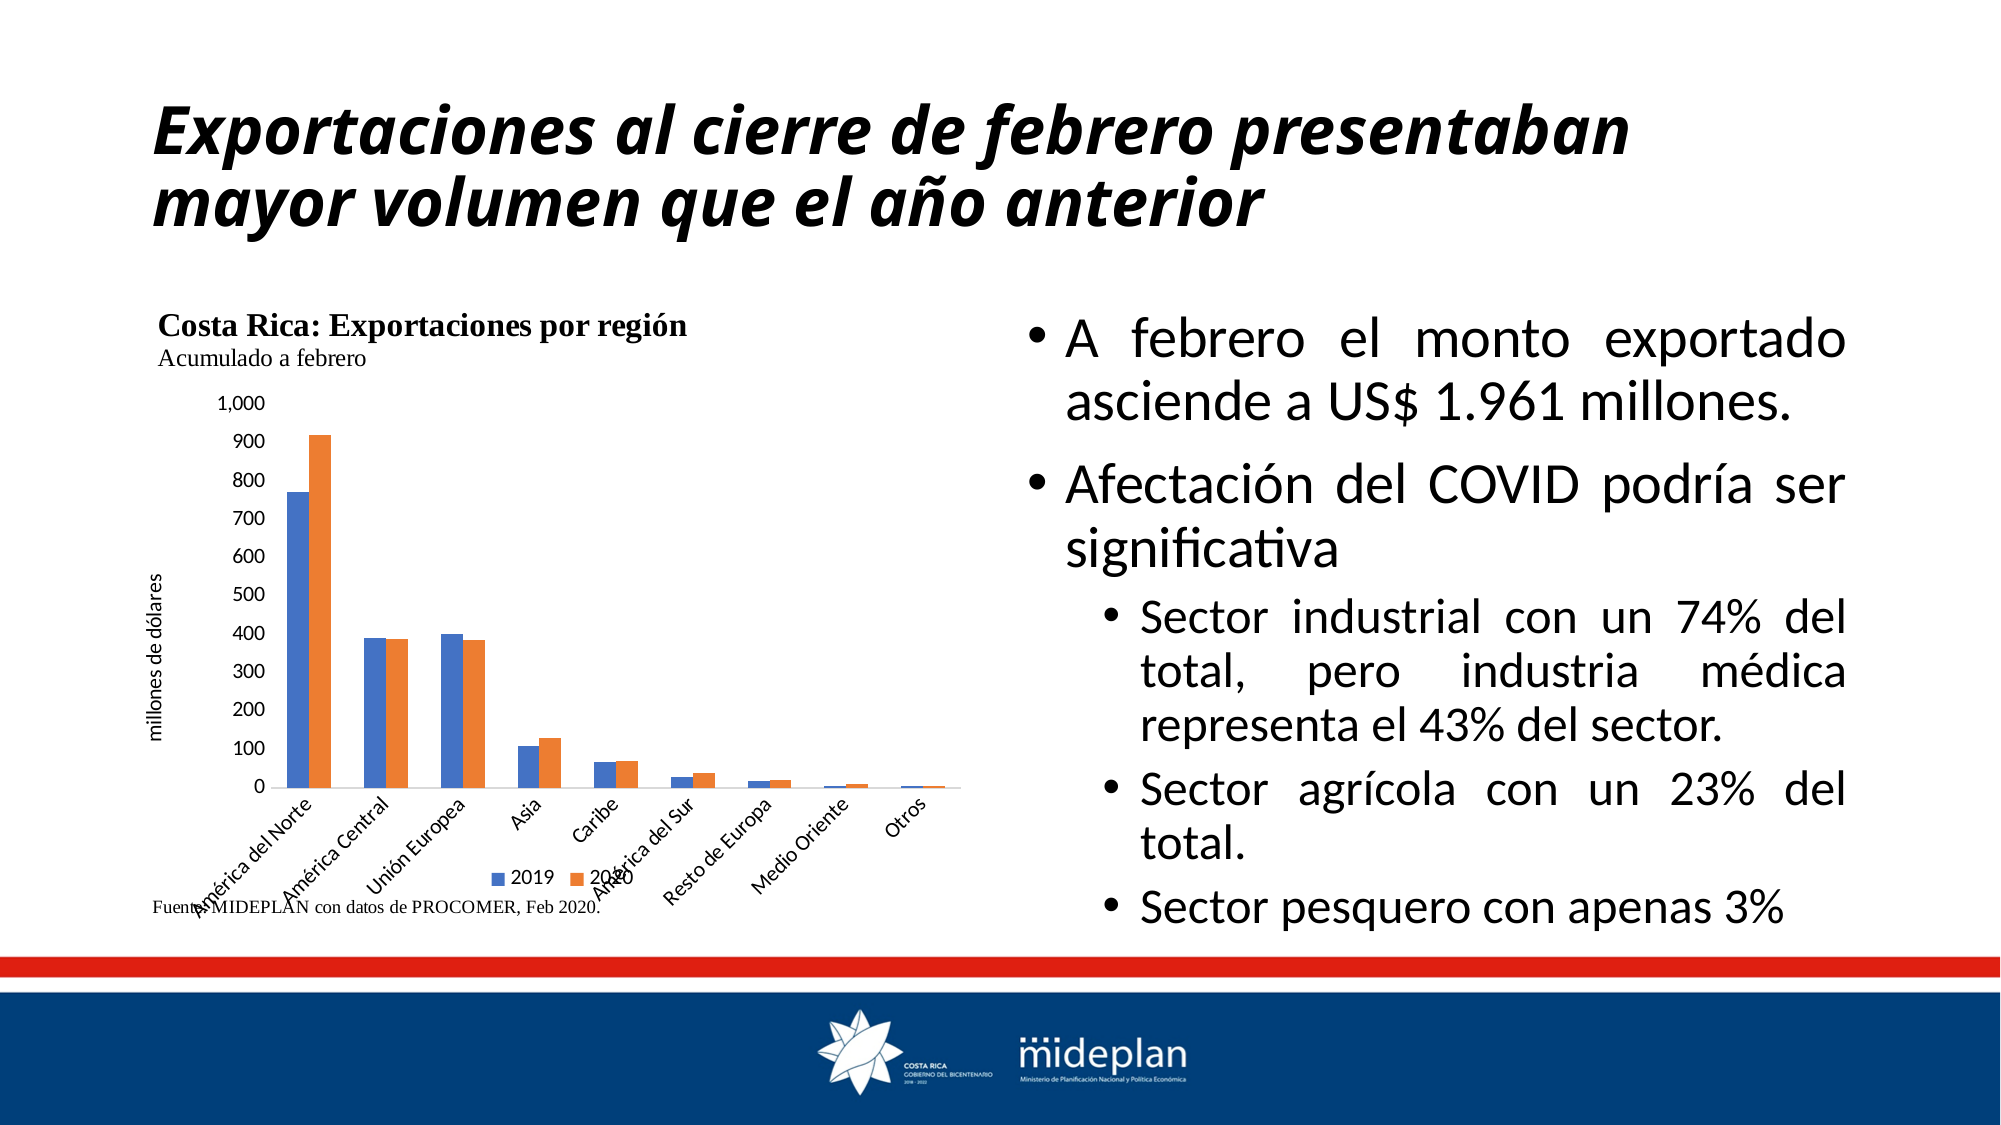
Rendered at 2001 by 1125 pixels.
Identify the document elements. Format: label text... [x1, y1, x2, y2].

list A febrero el monto exportado asciende a US$ 1.961 millones. Afectación del COVID podría ser significativa Sector industrial con un 74% del total, pero industria médica representa el 43% del sector. Sector agrícola con un 23% del total. Sector pesquero con apenas 3% [1012, 299, 1863, 1014]
chart [137, 299, 988, 934]
picture [0, 0, 2001, 1125]
title Exportaciones al cierre de febrero presentaban mayor volumen que el año anterior [137, 59, 1863, 278]
